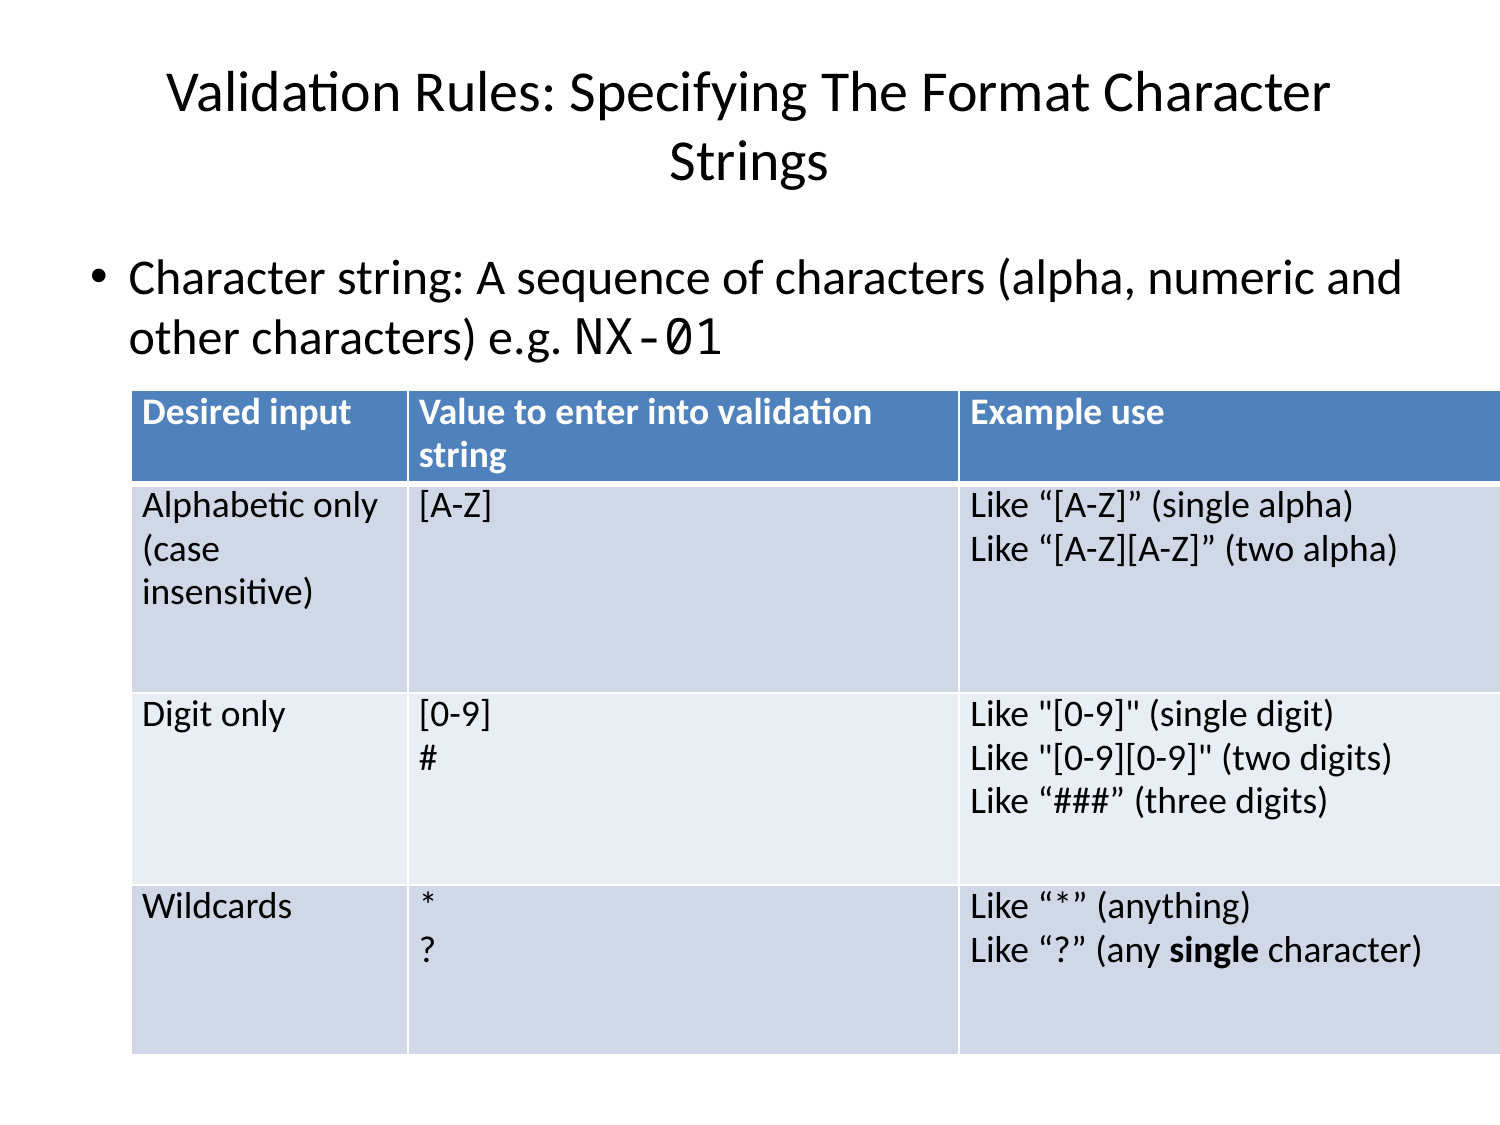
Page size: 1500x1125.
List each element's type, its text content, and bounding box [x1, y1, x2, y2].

list Character string: A sequence of characters (alpha, numeric and other characters) e.g. NX-01 [75, 237, 1425, 1063]
table_cell Wildcards [132, 886, 407, 1054]
table_cell Like "[0-9]" (single digit) Like "[0-9][0-9]" (two digits) Like “###” (three digits) [960, 694, 1500, 884]
table_header Desired input [132, 391, 407, 481]
table_cell [0-9] # [409, 694, 958, 884]
title Validation Rules: Specifying The Format Character Strings [75, 45, 1425, 200]
table_cell [A-Z] [409, 487, 958, 692]
table_cell Alphabetic only (case insensitive) [132, 487, 407, 692]
table_header Example use [960, 391, 1500, 481]
table_cell Like “[A-Z]” (single alpha) Like “[A-Z][A-Z]” (two alpha) [960, 487, 1500, 692]
table_header Value to enter into validation string [409, 391, 958, 481]
table_cell Digit only [132, 694, 407, 884]
table_cell * ? [409, 886, 958, 1054]
table_cell Like “*” (anything) Like “?” (any single character) [960, 886, 1500, 1054]
